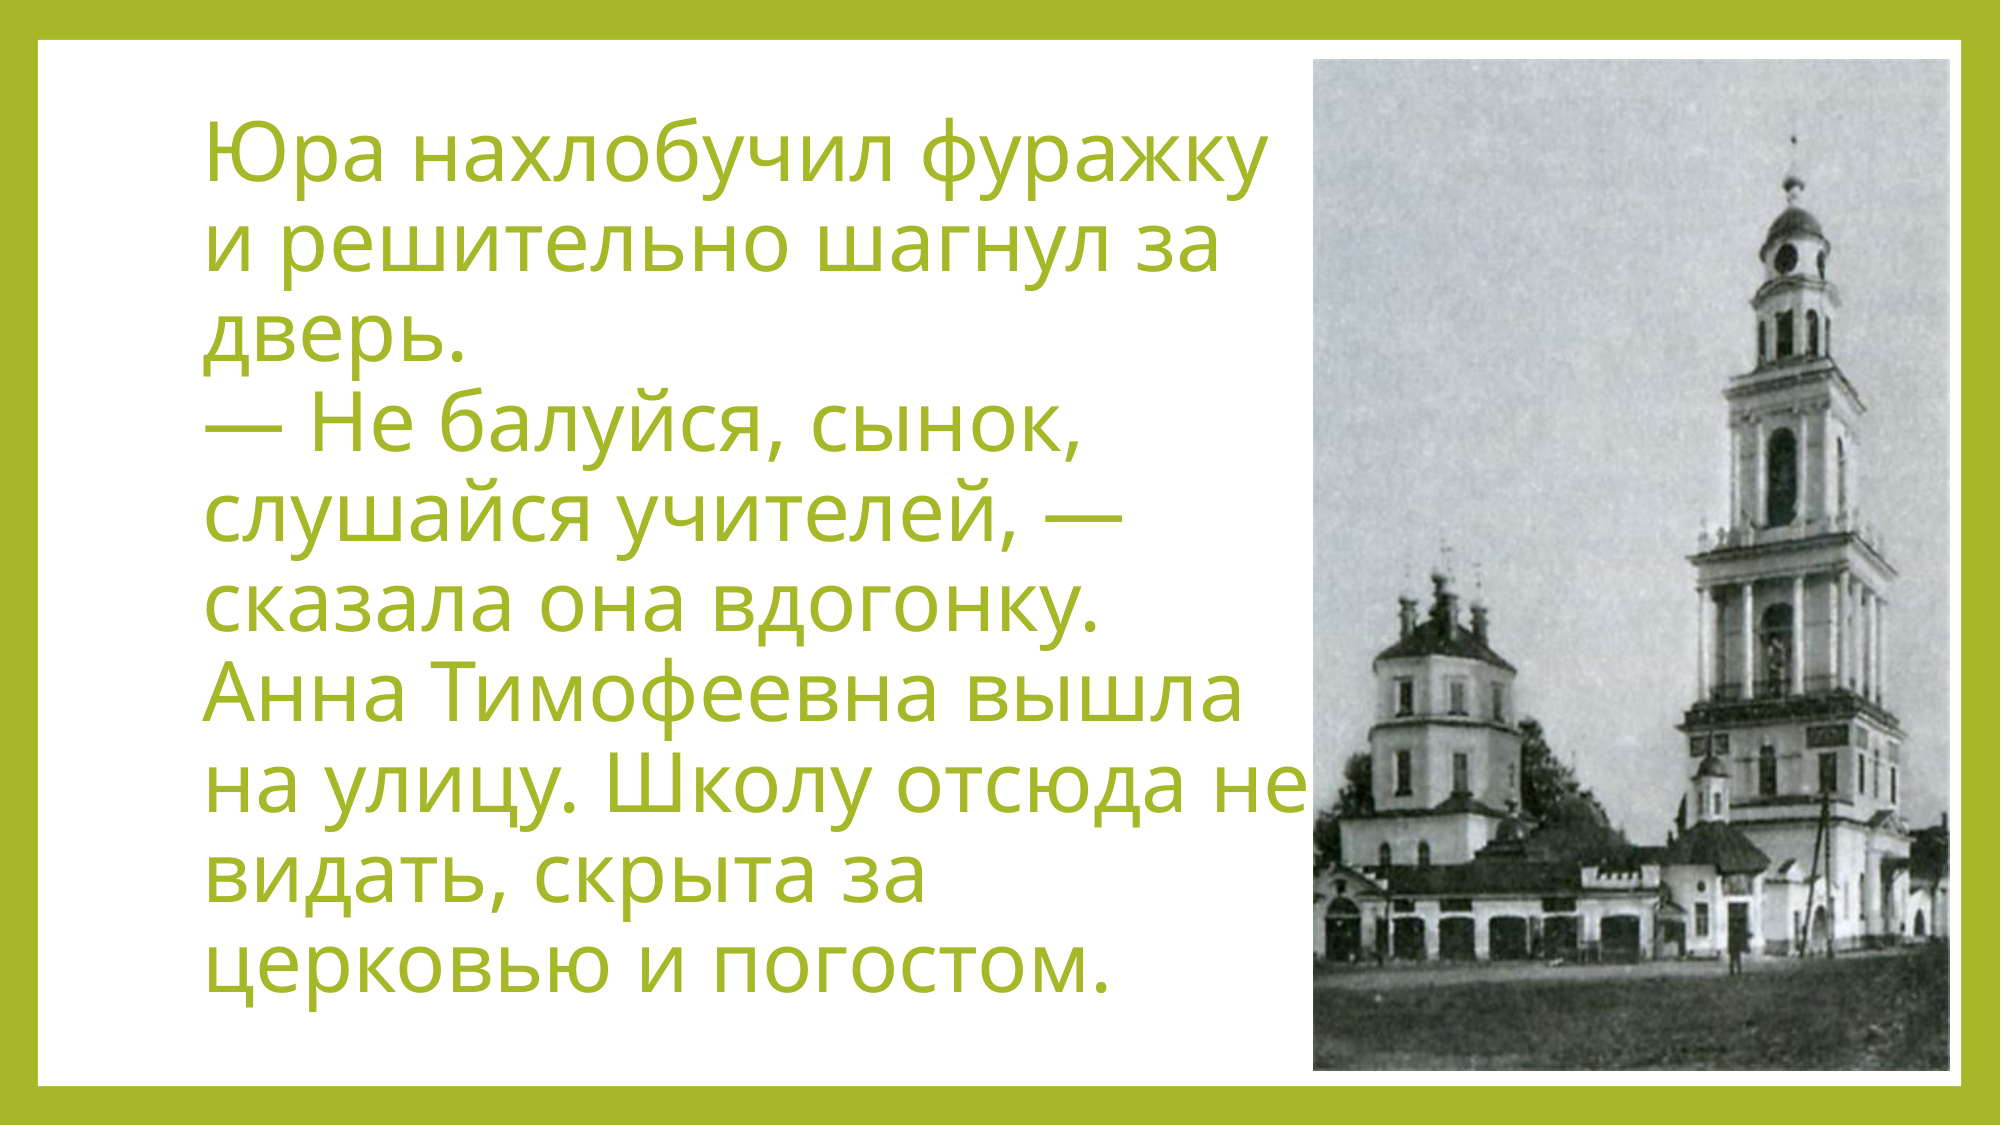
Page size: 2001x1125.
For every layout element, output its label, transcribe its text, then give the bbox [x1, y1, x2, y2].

title Юра нахлобучил фуражку и решительно шагнул за дверь. — Не балуйся, сынок, слушайся учителей, — сказала она вдогонку. Анна Тимофеевна вышла на улицу. Школу отсюда не видать, скрыта за церковью и погостом. [187, 99, 1307, 1020]
picture [1312, 58, 1950, 1071]
